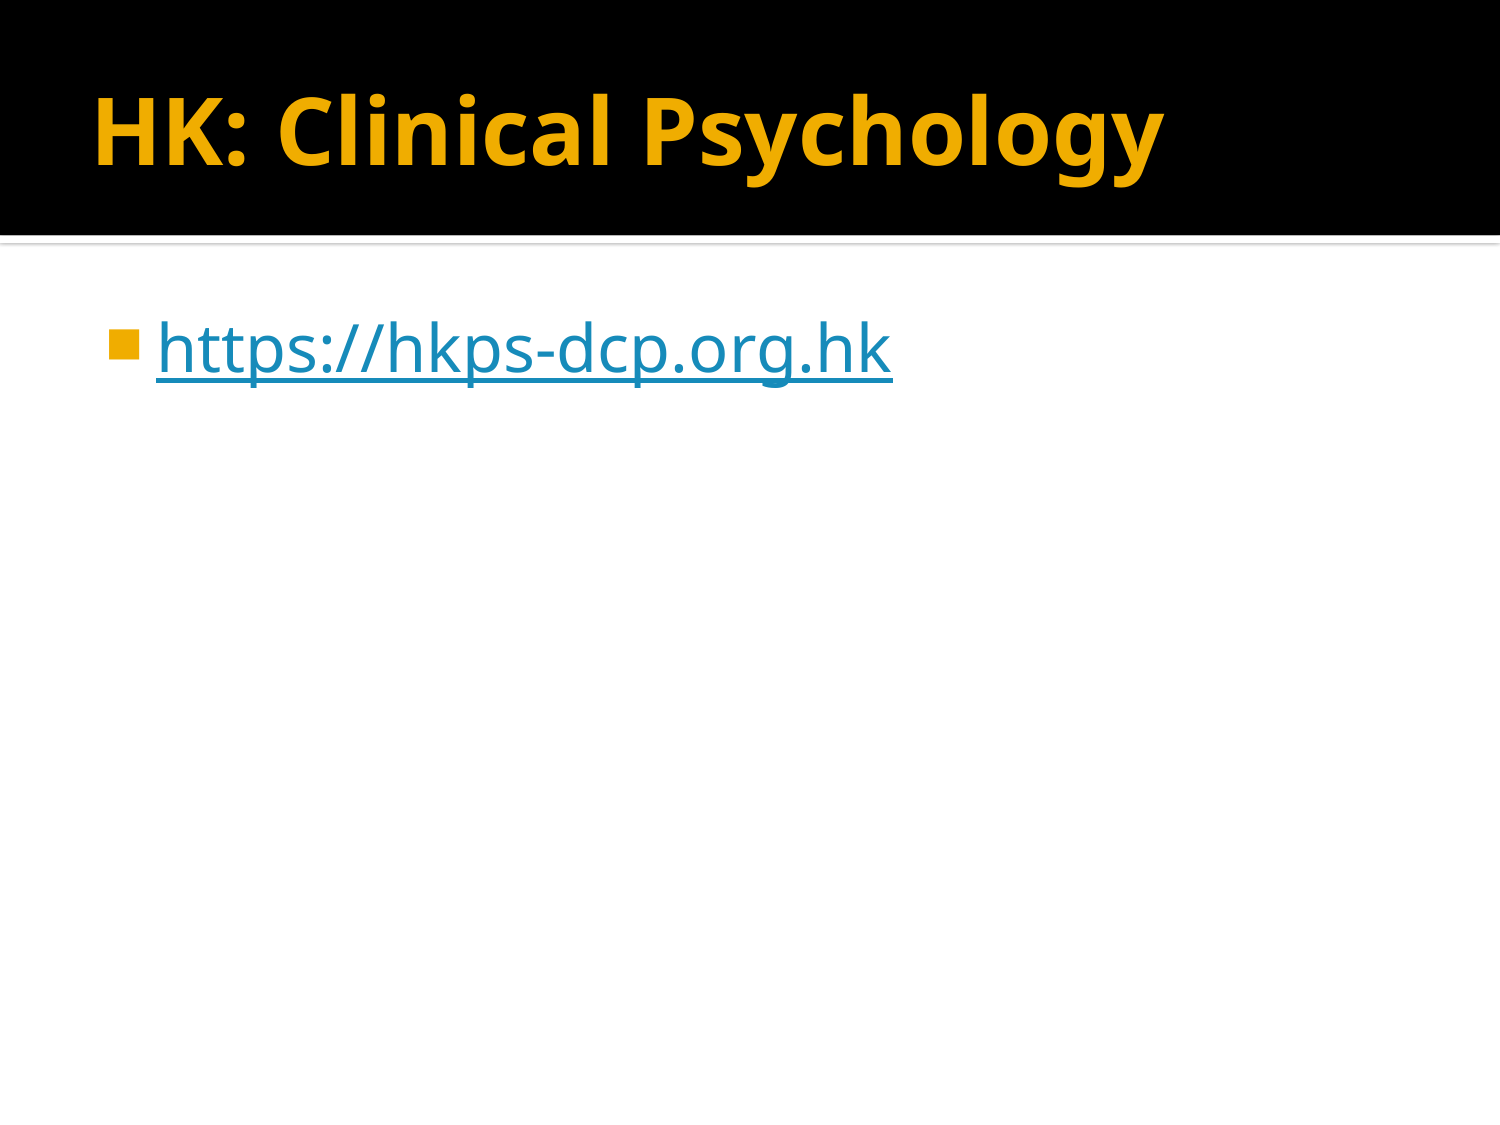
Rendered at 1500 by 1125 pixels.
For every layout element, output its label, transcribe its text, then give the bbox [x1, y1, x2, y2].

title HK: Clinical Psychology [75, 25, 1425, 231]
list https://hkps-dcp.org.hk [75, 291, 1425, 1050]
